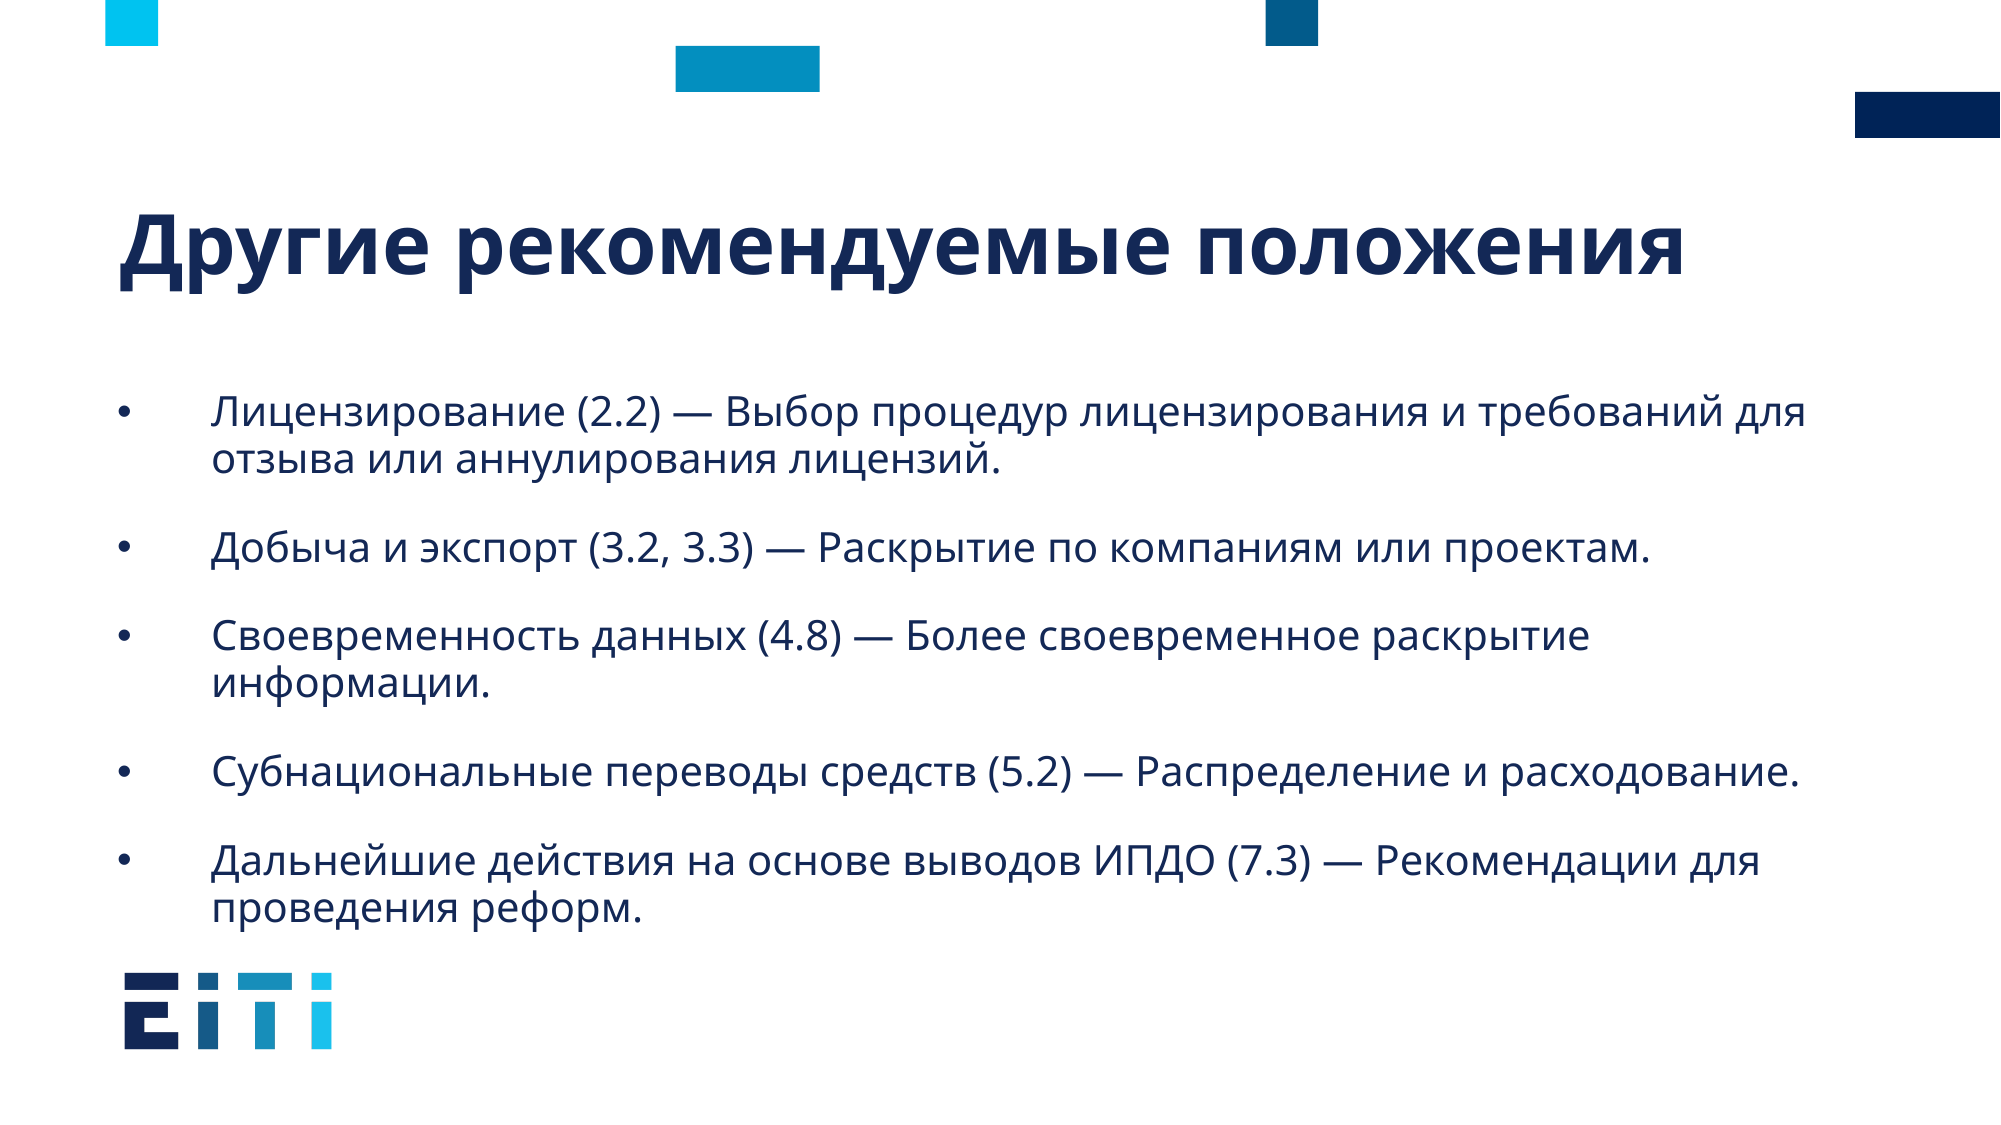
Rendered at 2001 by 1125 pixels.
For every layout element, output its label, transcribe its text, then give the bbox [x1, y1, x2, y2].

list Лицензирование (2.2) — Выбор процедур лицензирования и требований для отзыва или аннулирования лицензий. Добыча и экспорт (3.2, 3.3) — Раскрытие по компаниям или проектам. Своевременность данных (4.8) — Более своевременное раскрытие информации. Субнациональные переводы средств (5.2) — Распределение и расходование. Дальнейшие действия на основе выводов ИПДО (7.3) — Рекомендации для проведения реформ. [102, 306, 1892, 894]
title Другие рекомендуемые положения [105, 196, 1895, 307]
picture [105, 955, 351, 1067]
